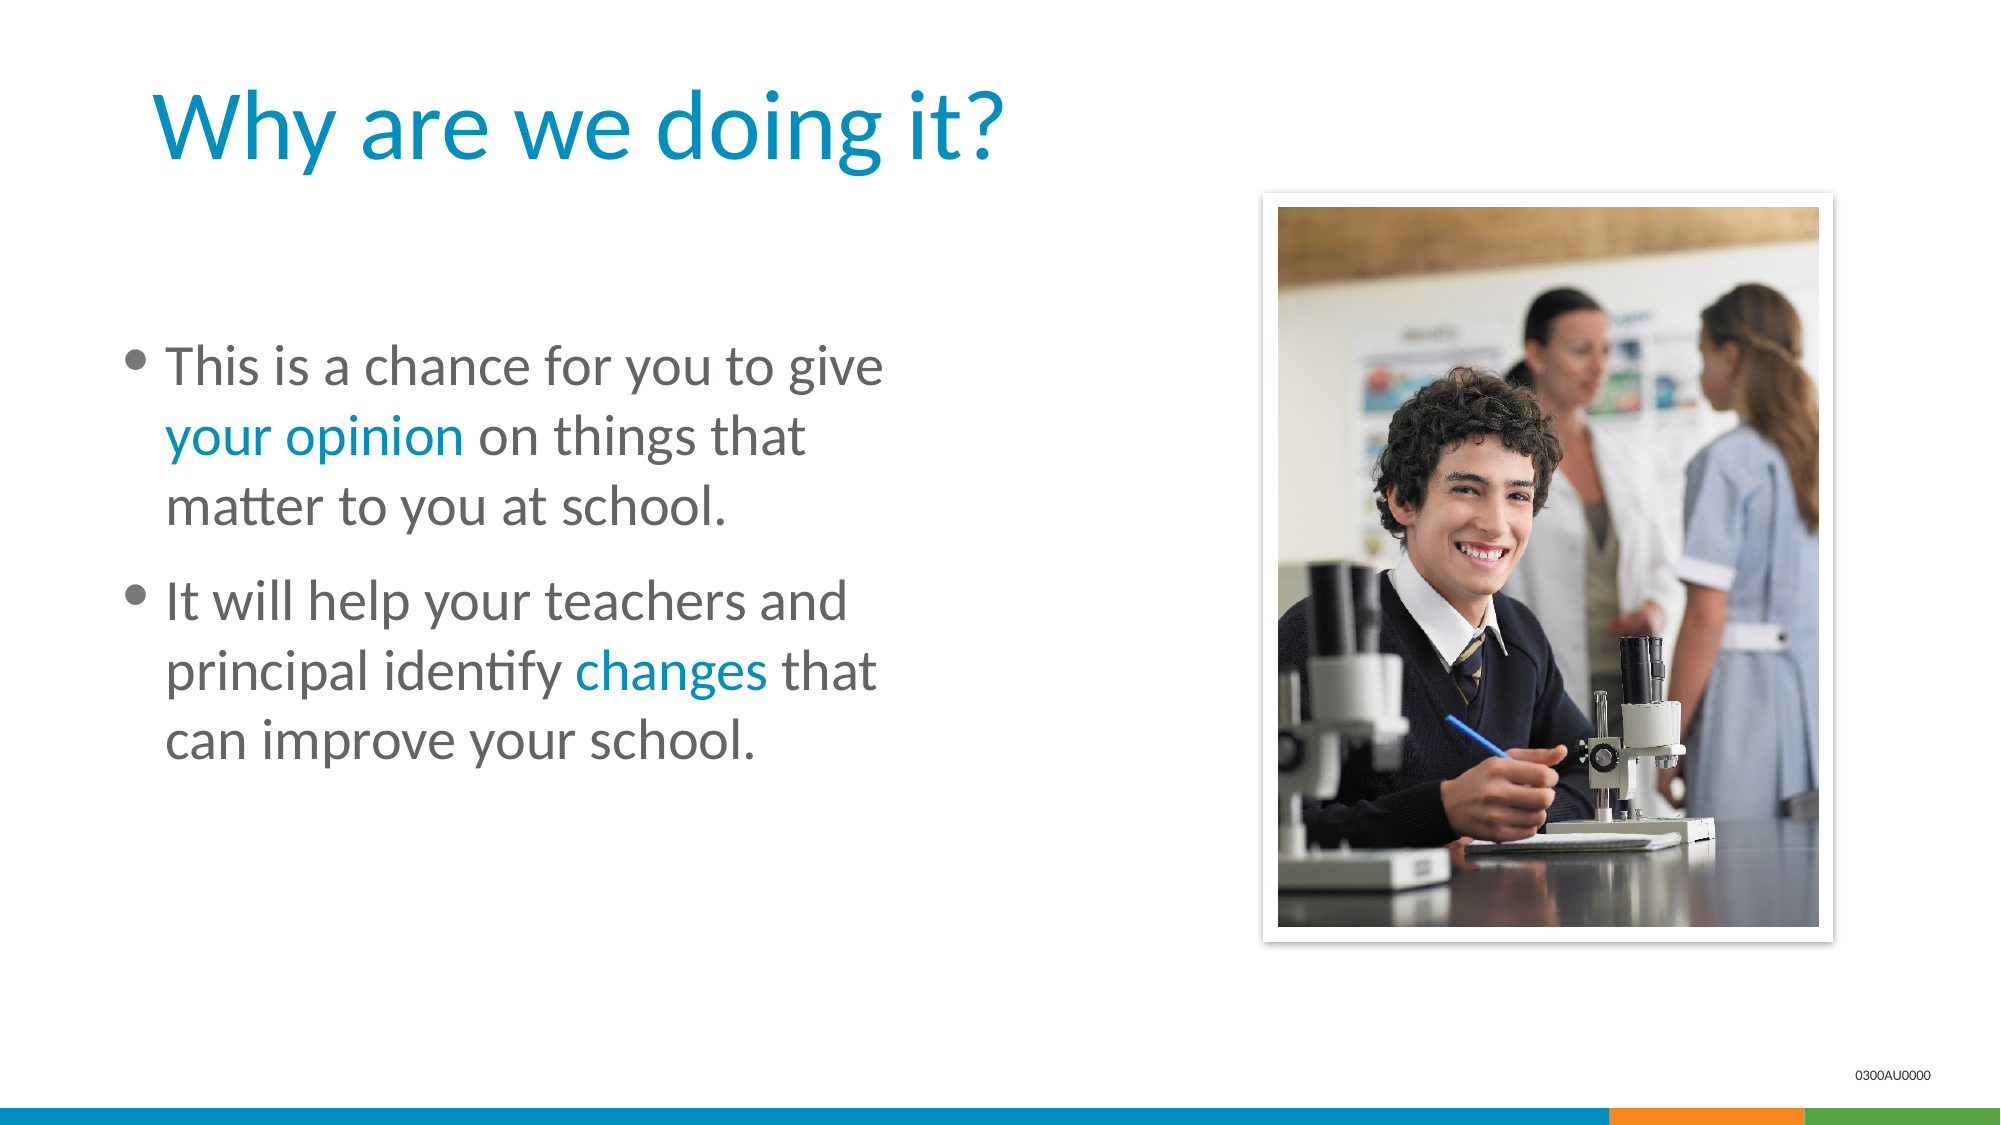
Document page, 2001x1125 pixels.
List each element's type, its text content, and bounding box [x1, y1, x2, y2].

picture [1277, 207, 1819, 928]
text_box 0300AU0000 [1840, 1058, 1952, 1092]
text_box Why are we doing it? [137, 65, 1863, 284]
text_box This is a chance for you to give your opinion on things that matter to you at school. It will help your teachers and principal identify changes that can improve your school. [115, 320, 955, 783]
